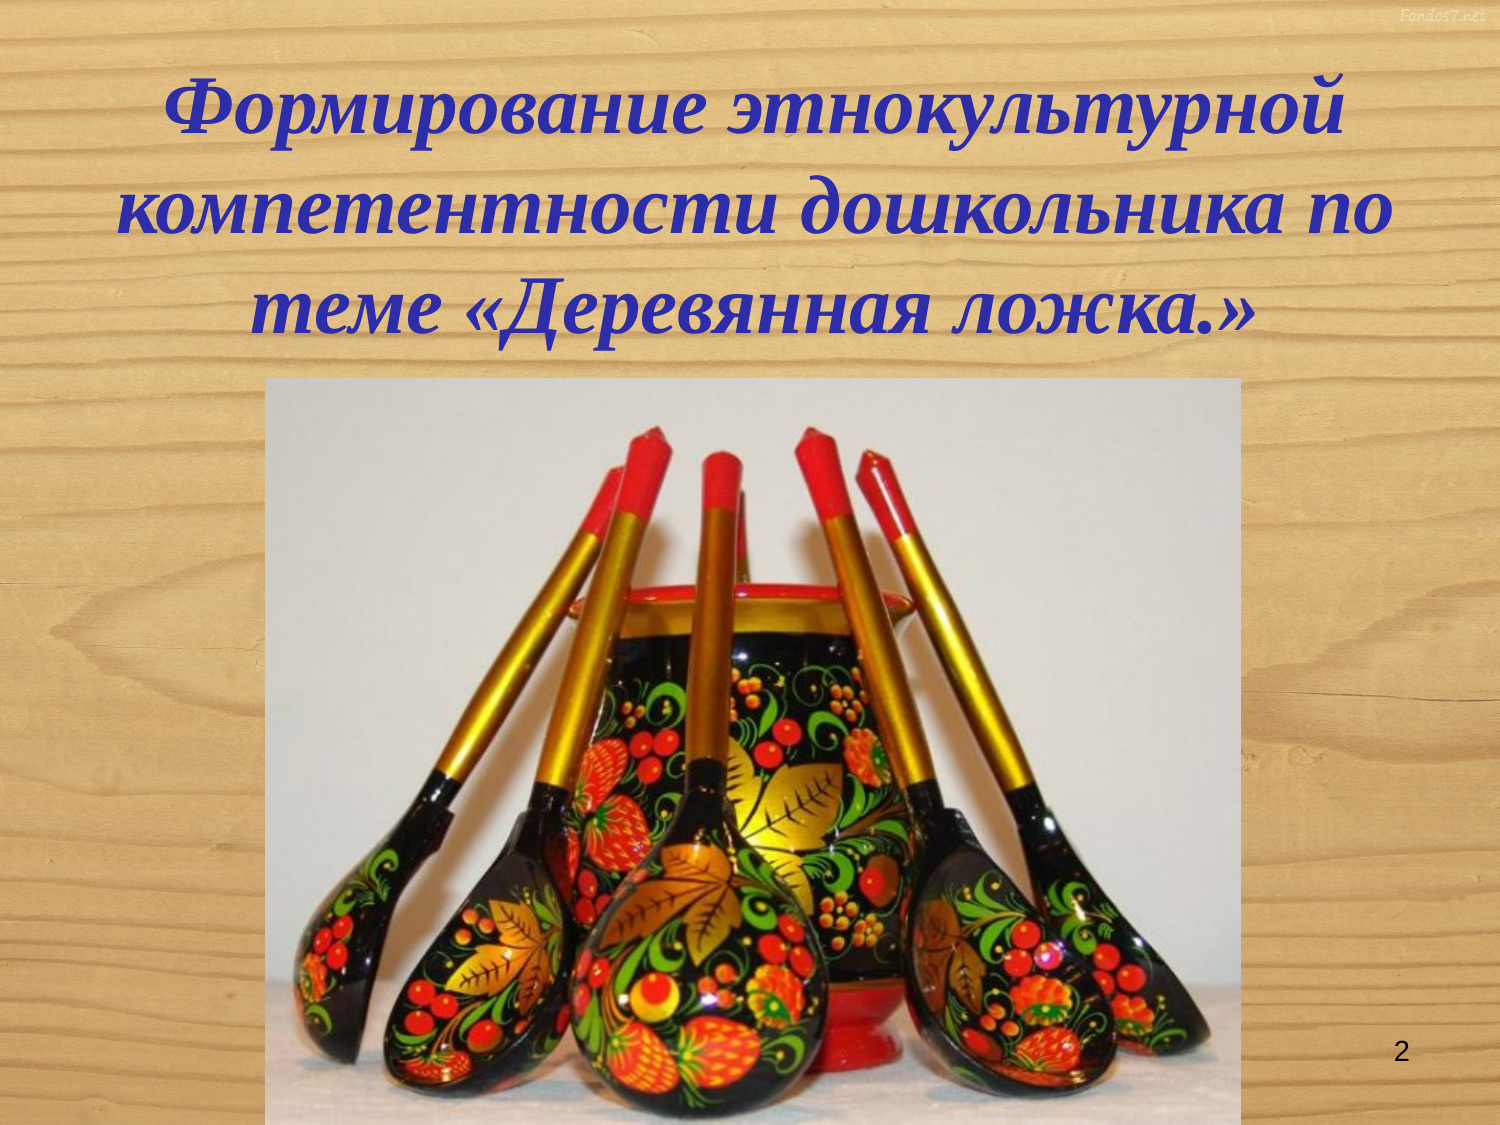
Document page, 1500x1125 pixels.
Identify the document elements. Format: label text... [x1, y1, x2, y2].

text_box Формирование этнокультурной компетентности дошкольника по теме «Деревянная ложка.» [64, 42, 1447, 358]
picture [0, 0, 1500, 1125]
slide_number 2 [1245, 1024, 1426, 1103]
